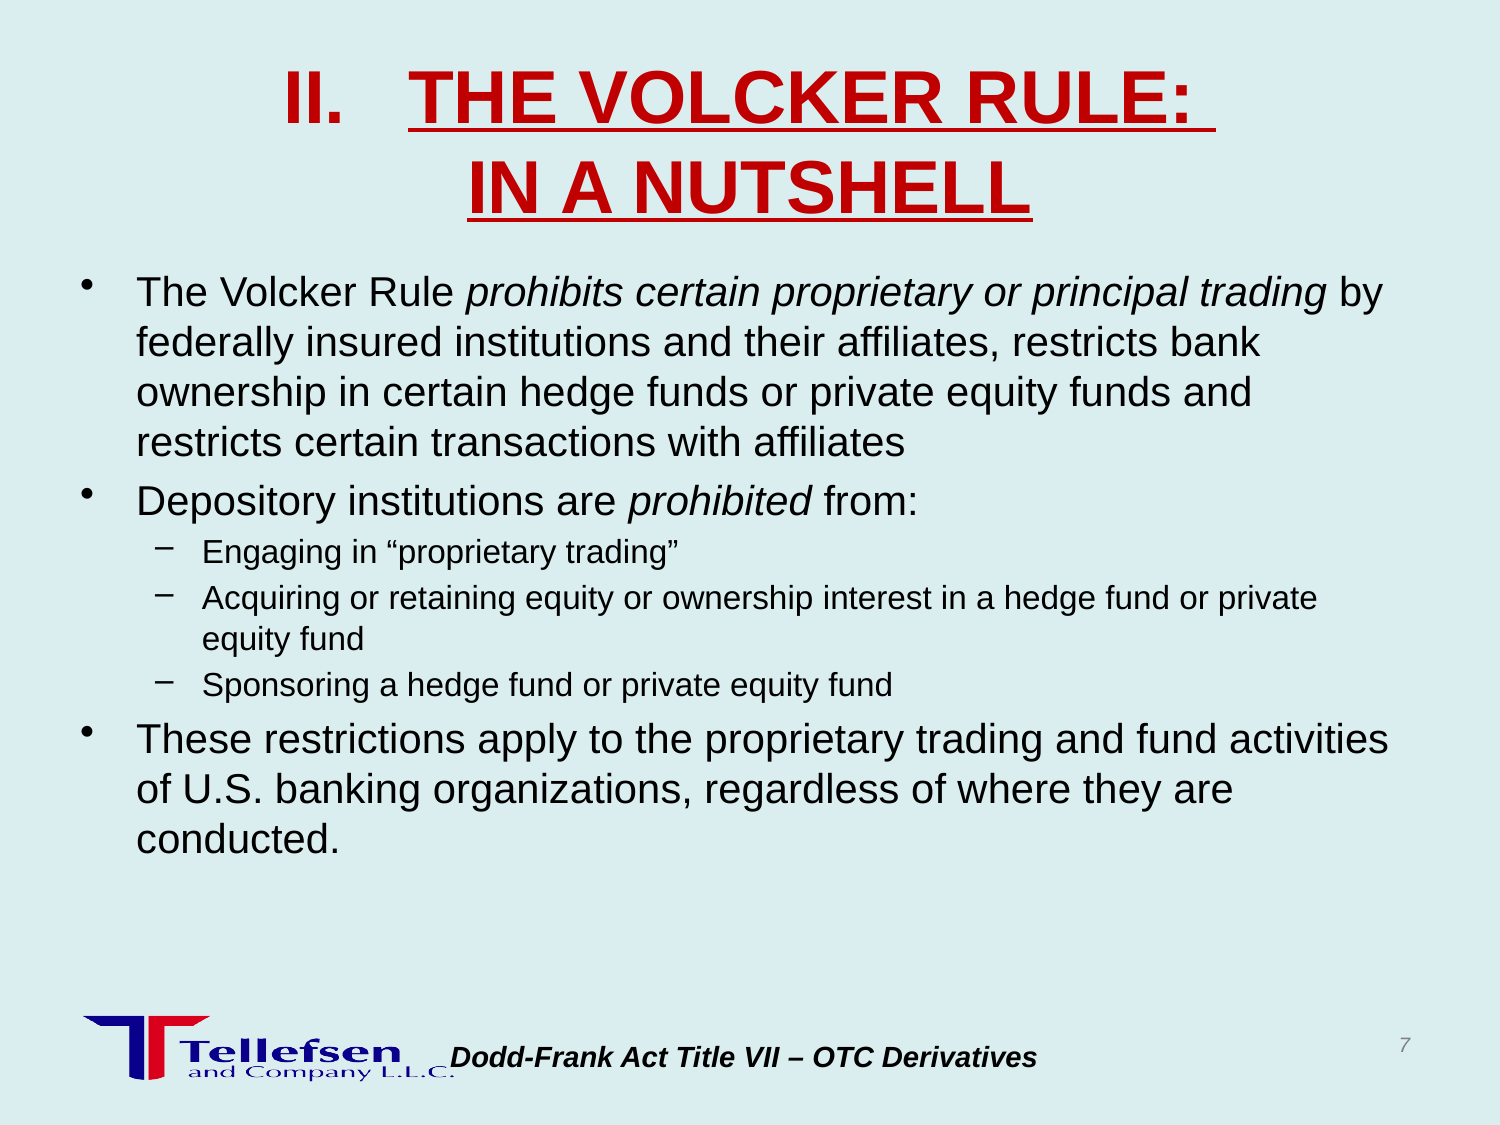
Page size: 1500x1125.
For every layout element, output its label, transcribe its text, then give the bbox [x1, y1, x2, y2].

list The Volcker Rule prohibits certain proprietary or principal trading by federally insured institutions and their affiliates, restricts bank ownership in certain hedge funds or private equity funds and restricts certain transactions with affiliates Depository institutions are prohibited from: Engaging in “proprietary trading” Acquiring or retaining equity or ownership interest in a hedge fund or private equity fund Sponsoring a hedge fund or private equity fund These restrictions apply to the proprietary trading and fund activities of U.S. banking organizations, regardless of where they are conducted. [65, 257, 1415, 1000]
footer Dodd-Frank Act Title VII – OTC Derivatives [354, 1030, 1074, 1097]
slide_number 7 [1074, 1024, 1426, 1103]
picture [75, 1008, 461, 1086]
title II. THE VOLCKER RULE: IN A NUTSHELL [75, 45, 1425, 233]
